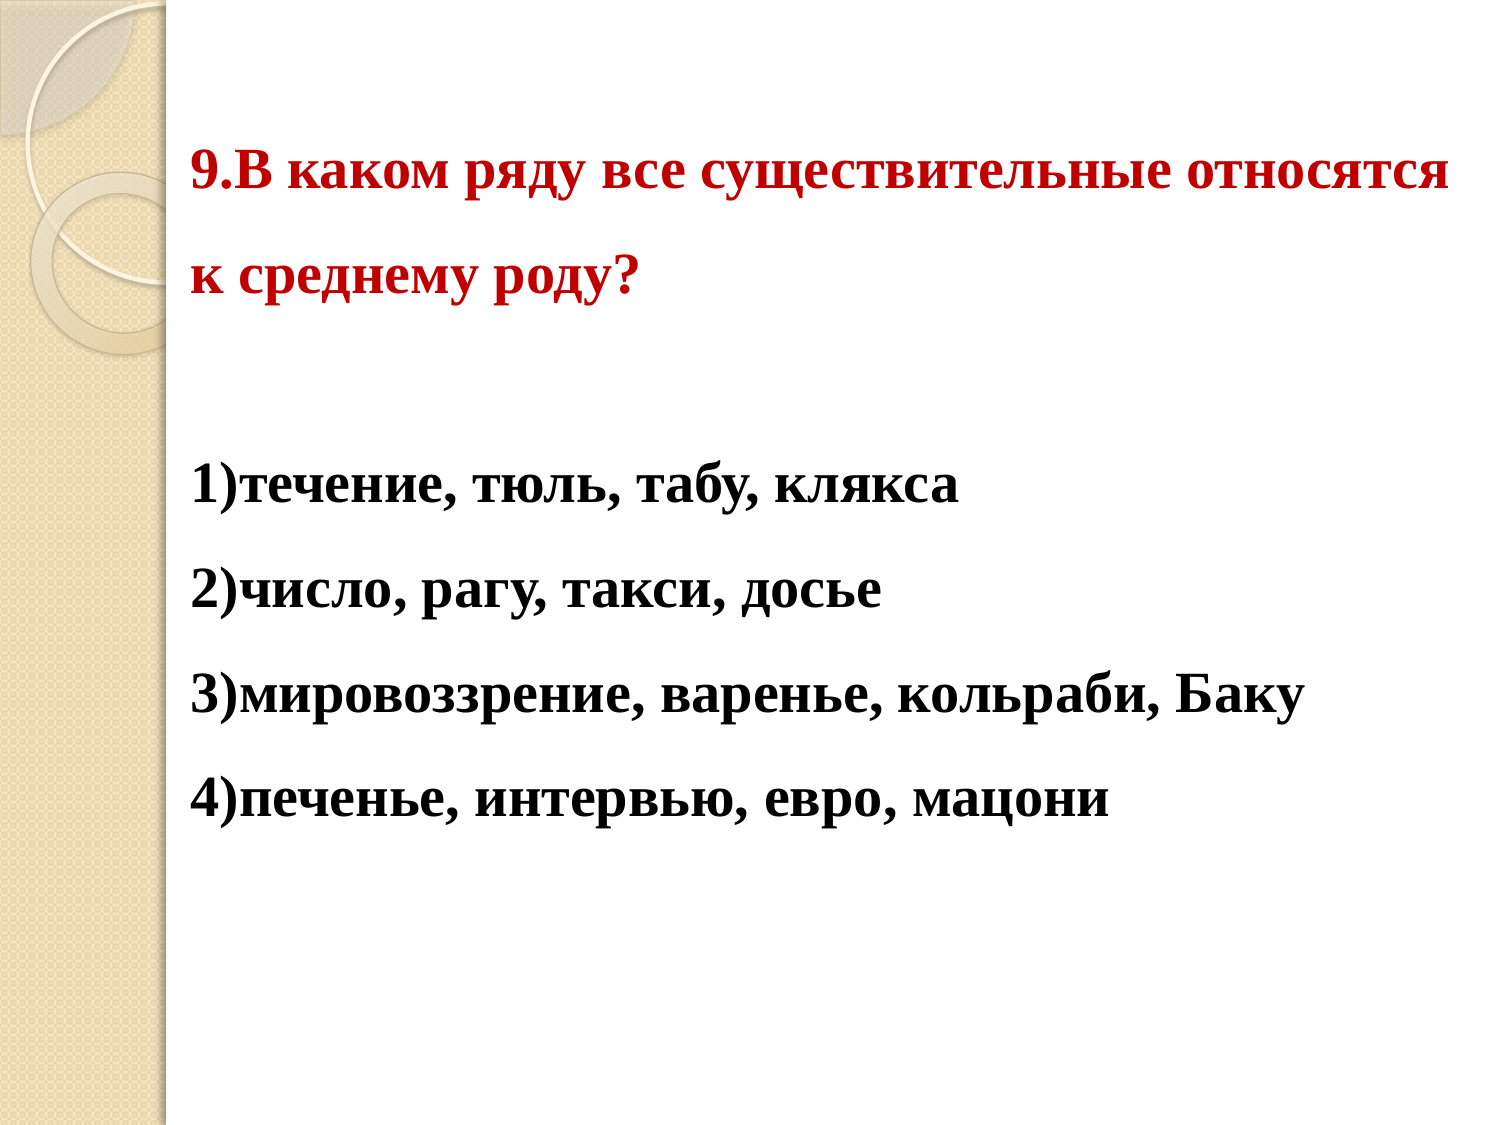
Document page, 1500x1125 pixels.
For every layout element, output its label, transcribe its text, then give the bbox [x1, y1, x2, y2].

title 9.В каком ряду все существительные относятся к среднему роду? 1)течение, тюль, табу, клякса 2)число, рагу, такси, досье 3)мировоззрение, варенье, кольраби, Баку 4)печенье, интервью, евро, мацони [175, 45, 1466, 879]
